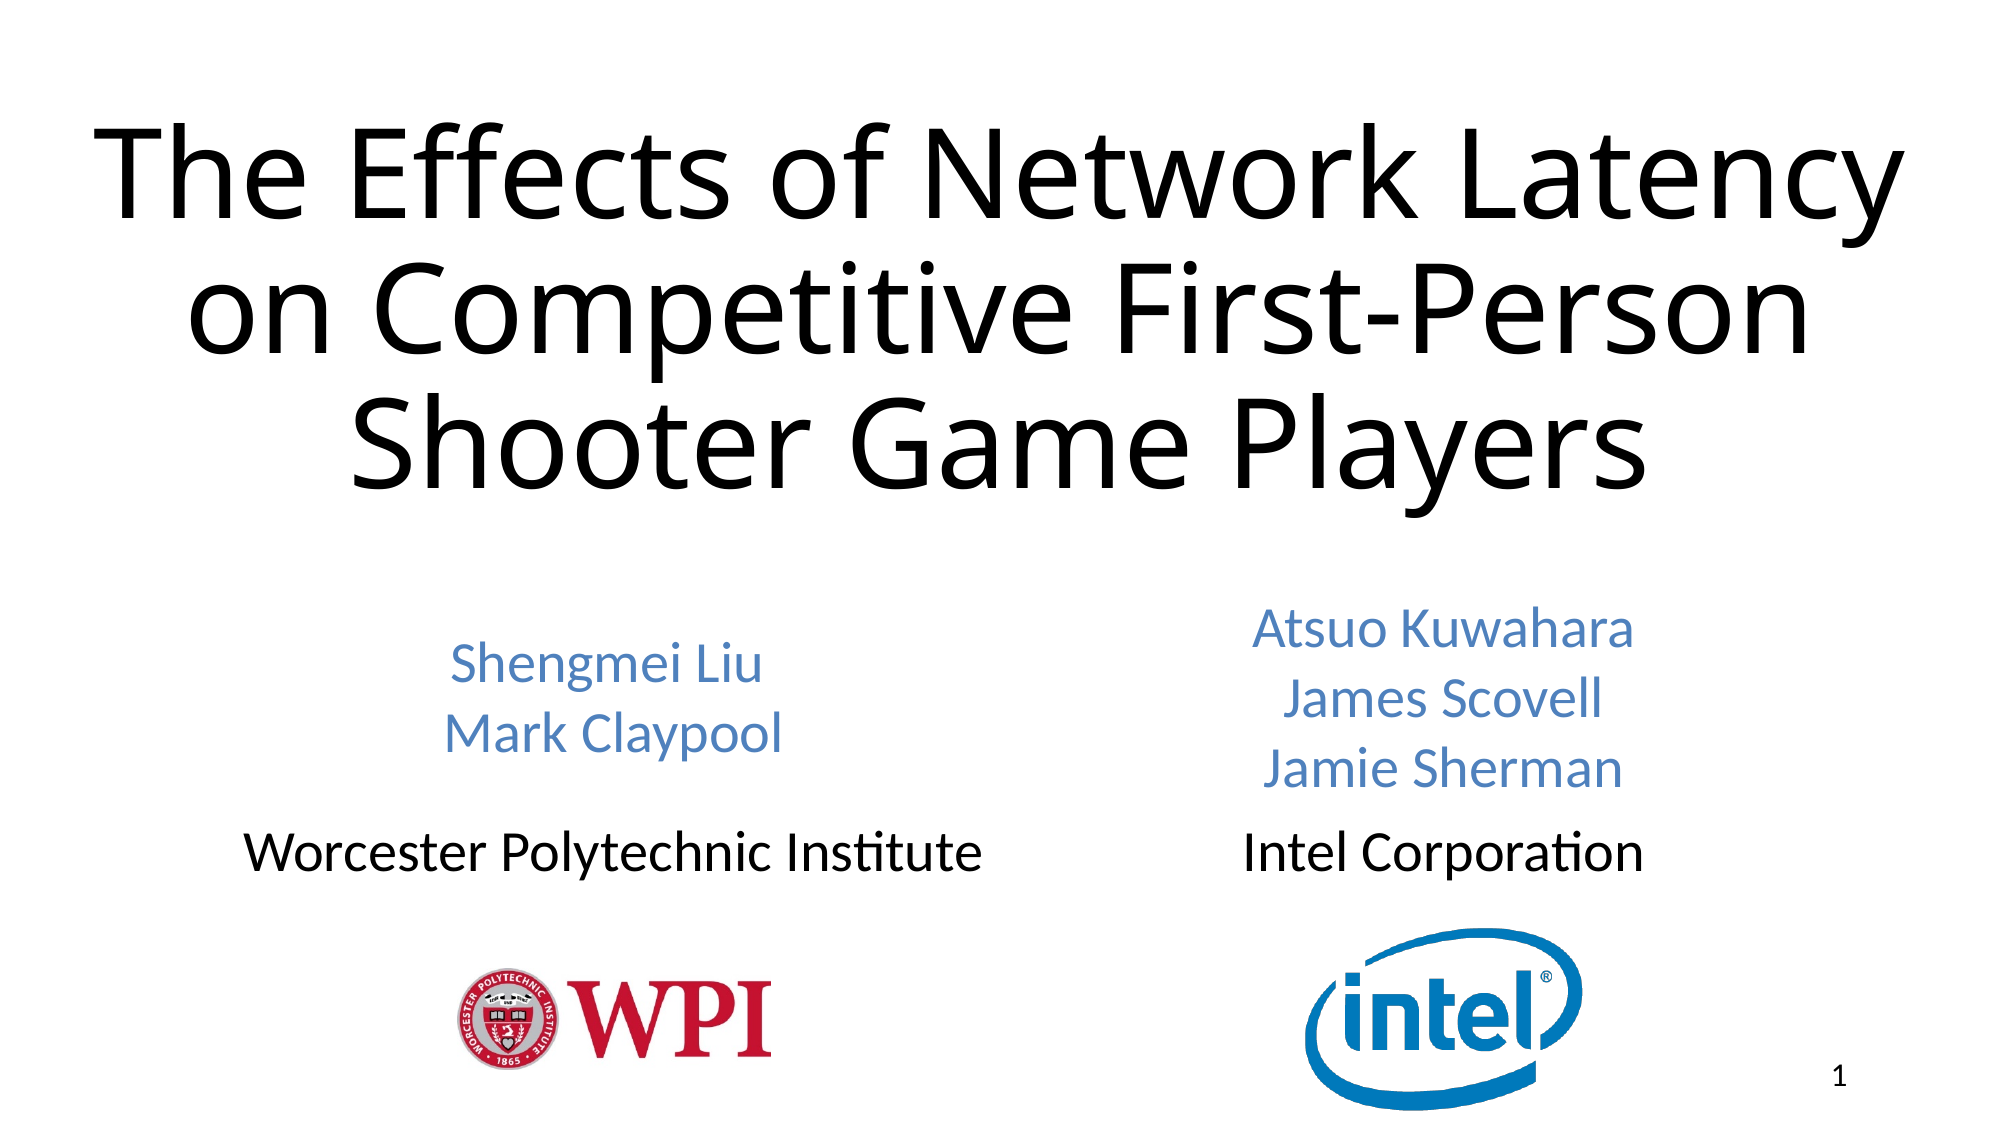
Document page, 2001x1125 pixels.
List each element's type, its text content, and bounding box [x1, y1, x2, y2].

slide_number 1 [1594, 1042, 1863, 1103]
text_box Shengmei Liu Mark Claypool [301, 616, 927, 725]
text_box Worcester Polytechnic Institute [218, 725, 1010, 1013]
text_box Atsuo Kuwahara James Scovell Jamie Sherman [1128, 512, 1759, 725]
picture [1293, 869, 1594, 1125]
title The Effects of Network Latency on Competitive First-Person Shooter Game Players [0, 45, 2000, 523]
text_box Intel Corporation [1105, 725, 1782, 912]
picture [457, 968, 771, 1070]
